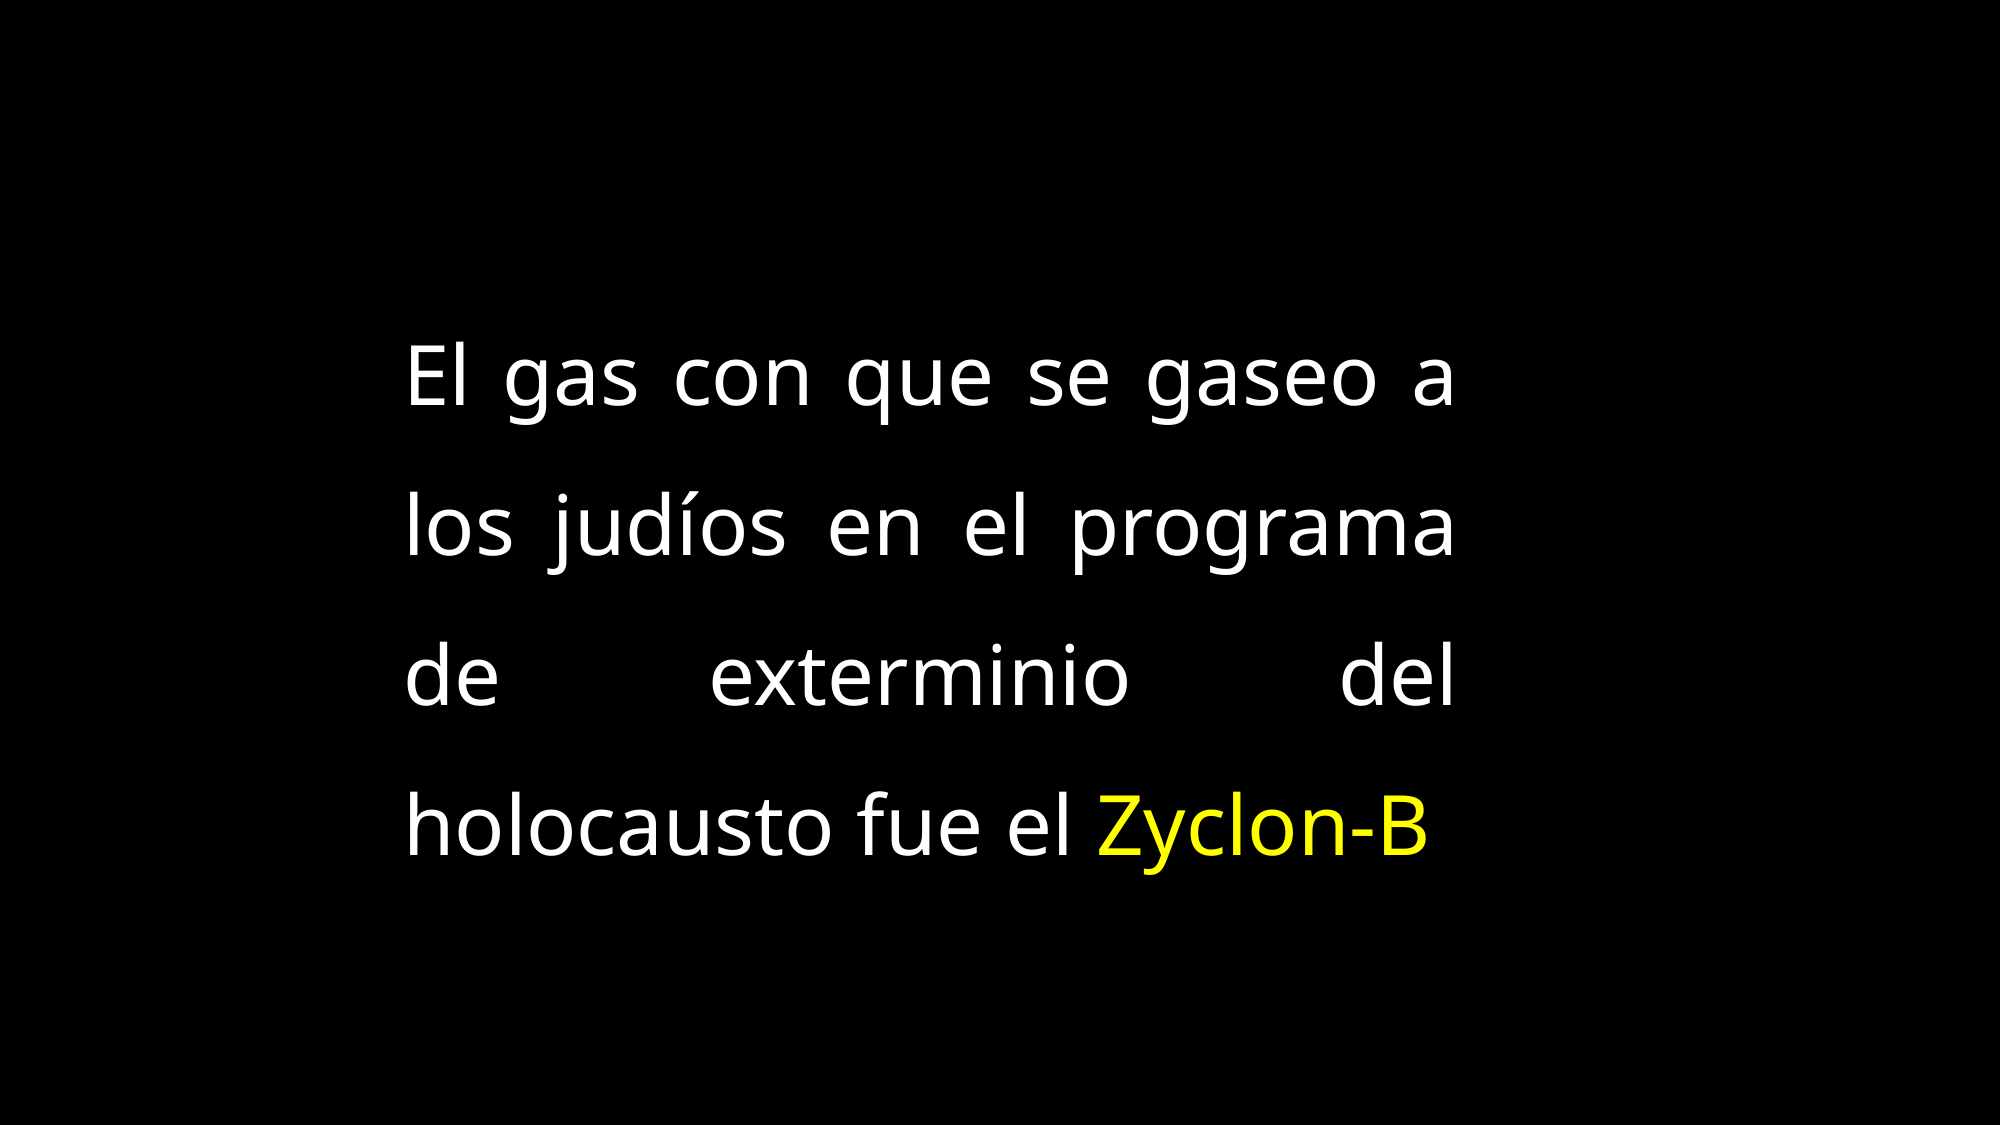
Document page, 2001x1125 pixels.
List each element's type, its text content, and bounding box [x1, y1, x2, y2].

text_box El gas con que se gaseo a los judíos en el programa de exterminio del holocausto fue el Zyclon-B [388, 264, 1474, 880]
